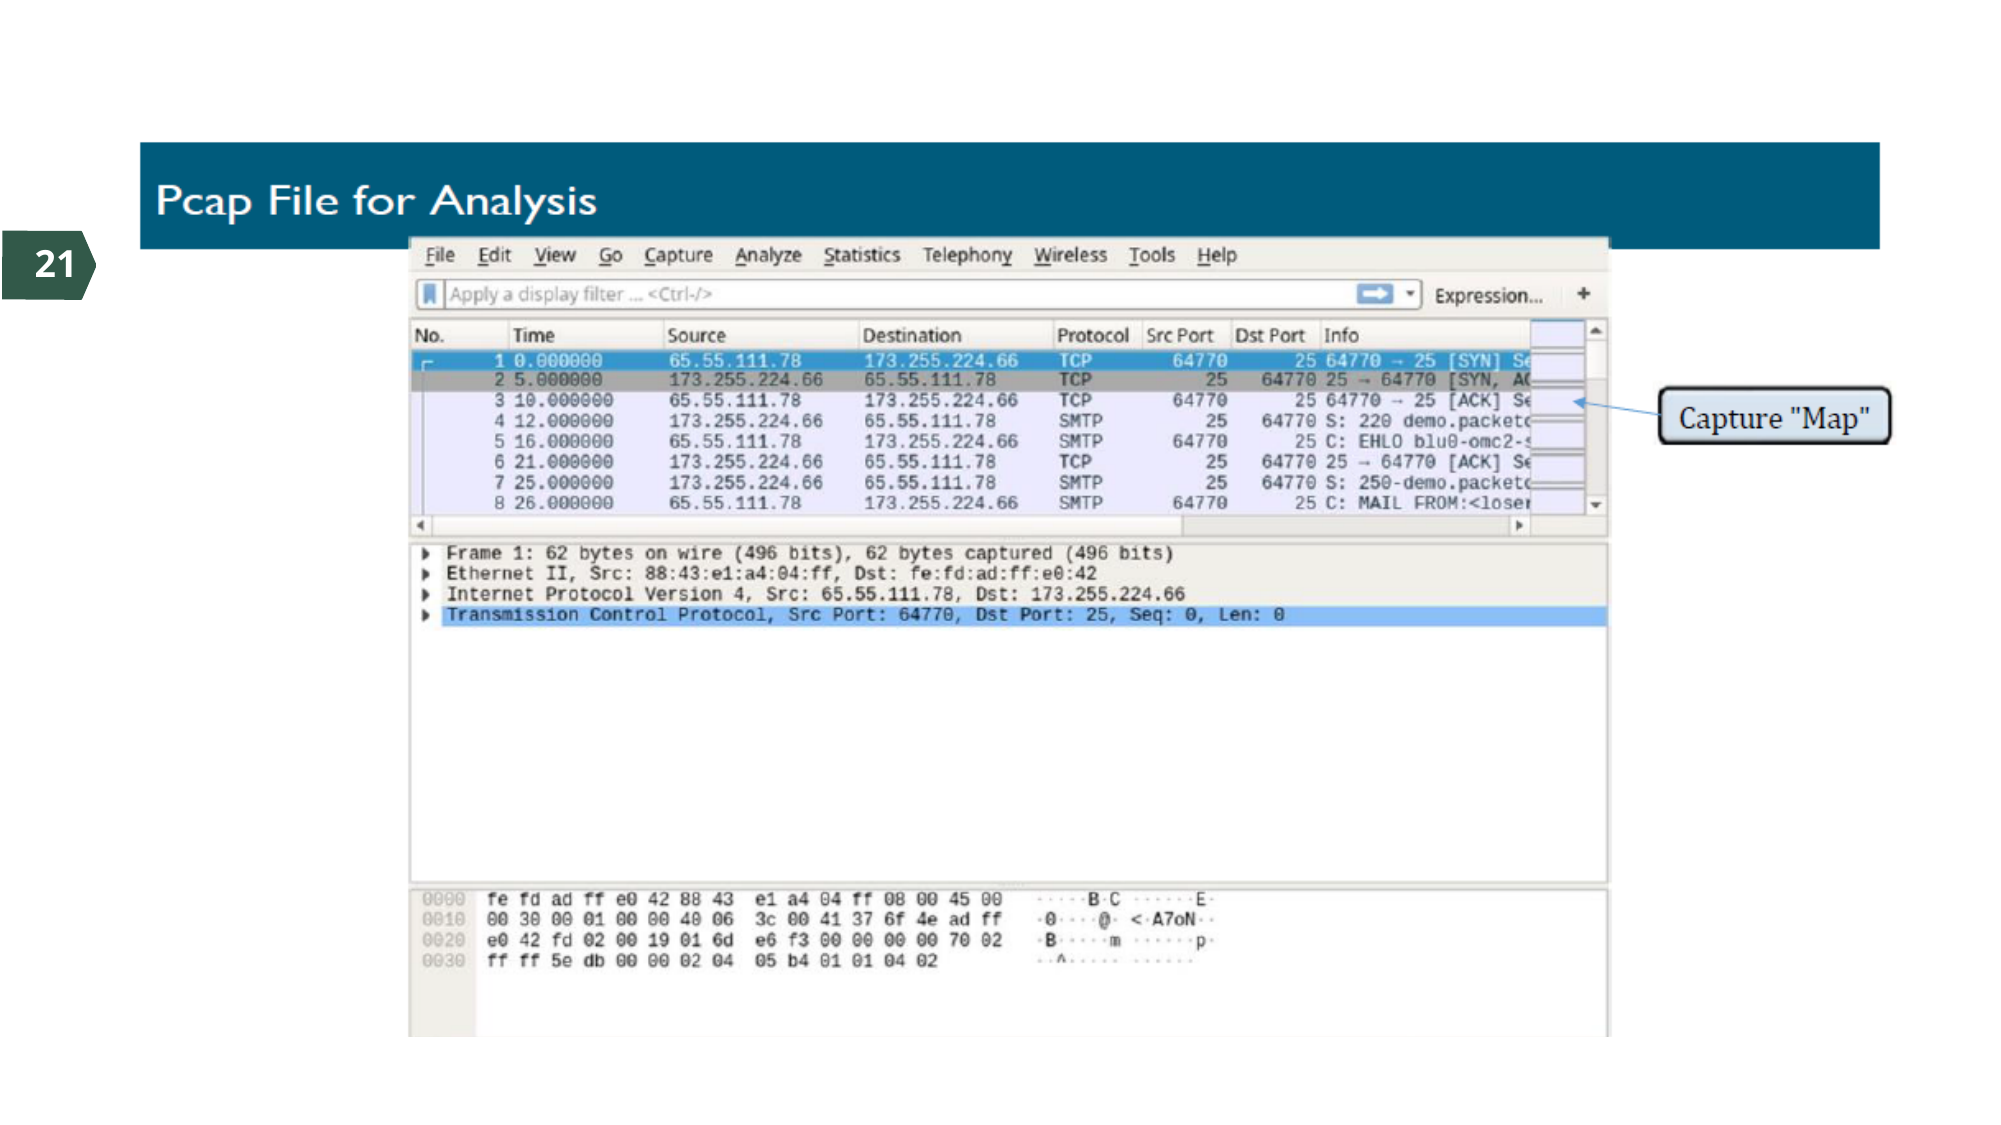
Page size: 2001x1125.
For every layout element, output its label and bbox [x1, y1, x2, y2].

list [106, 113, 1919, 1037]
